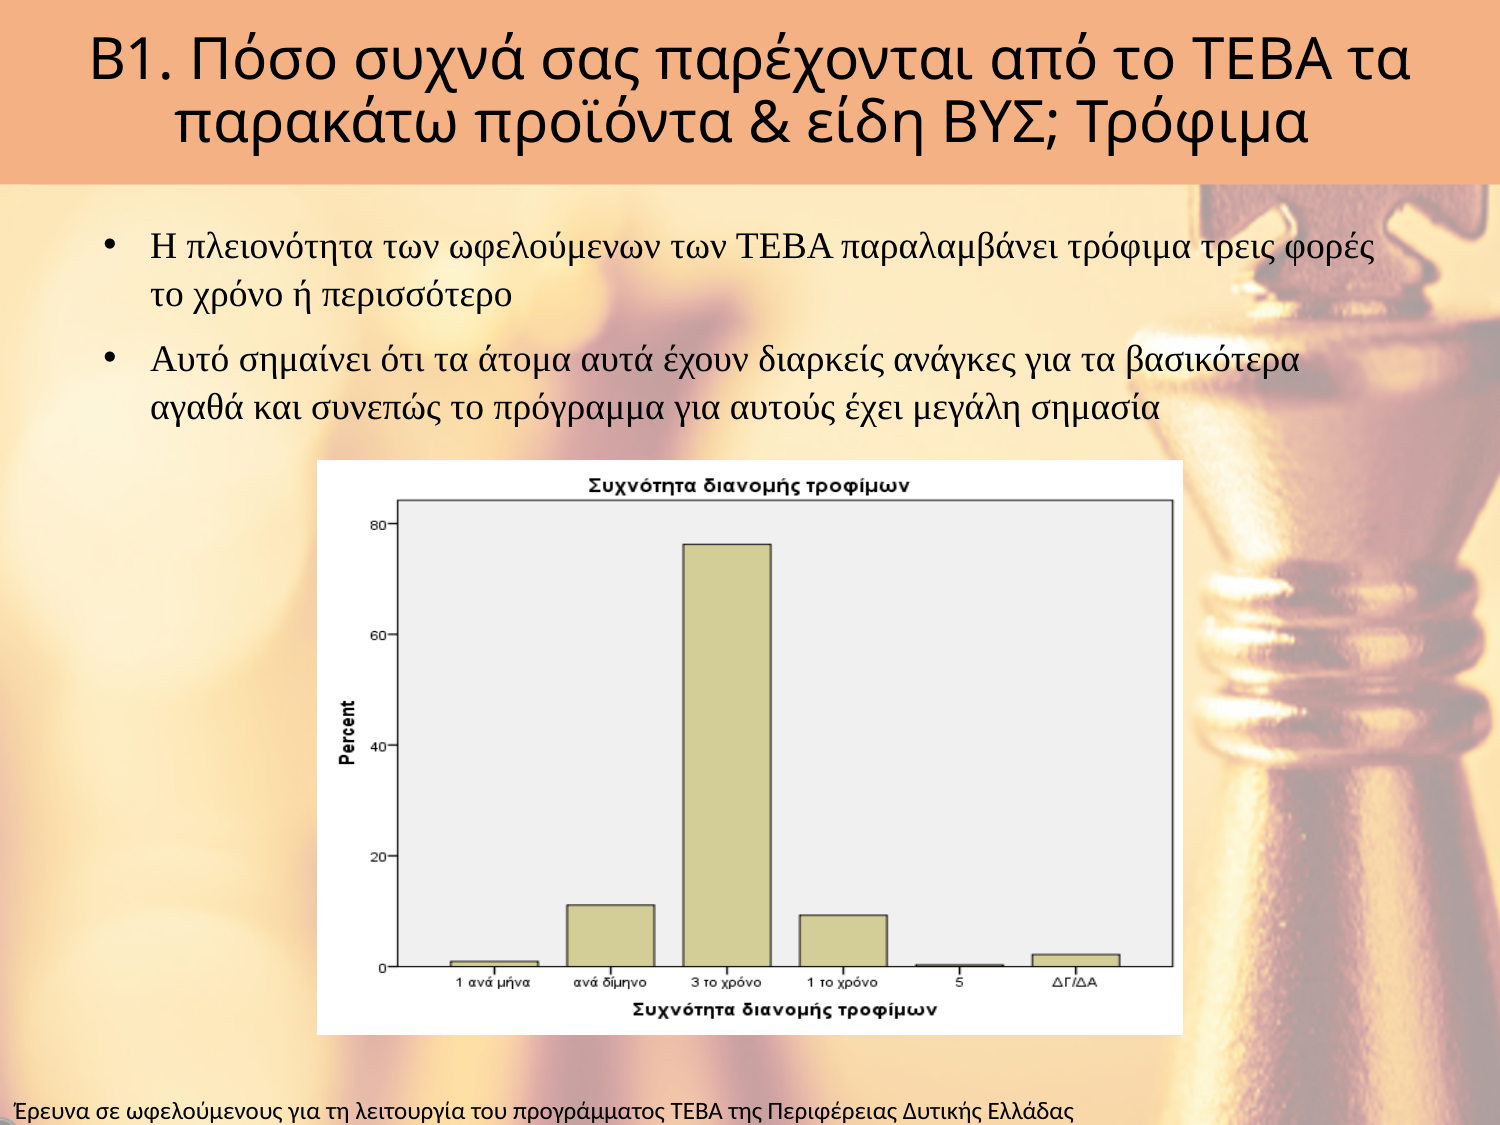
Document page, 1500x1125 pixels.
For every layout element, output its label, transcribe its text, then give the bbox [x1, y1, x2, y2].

picture [317, 460, 1183, 1035]
text_box Η πλειονότητα των ωφελούμενων των ΤΕΒΑ παραλαμβάνει τρόφιμα τρεις φορές το χρόνο ή περισσότερο Αυτό σημαίνει ότι τα άτομα αυτά έχουν διαρκείς ανάγκες για τα βασικότερα αγαθά και συνεπώς το πρόγραμμα για αυτούς έχει μεγάλη σημασία [88, 210, 1412, 435]
title Β1. Πόσο συχνά σας παρέχονται από το ΤΕΒΑ τα παρακάτω προϊόντα & είδη ΒΥΣ; Τρόφιμα [0, 0, 1500, 185]
text_box Έρευνα σε ωφελούμενους για τη λειτουργία του προγράμματος ΤΕΒΑ της Περιφέρειας Δυτικής Ελλάδας [0, 1087, 1475, 1125]
